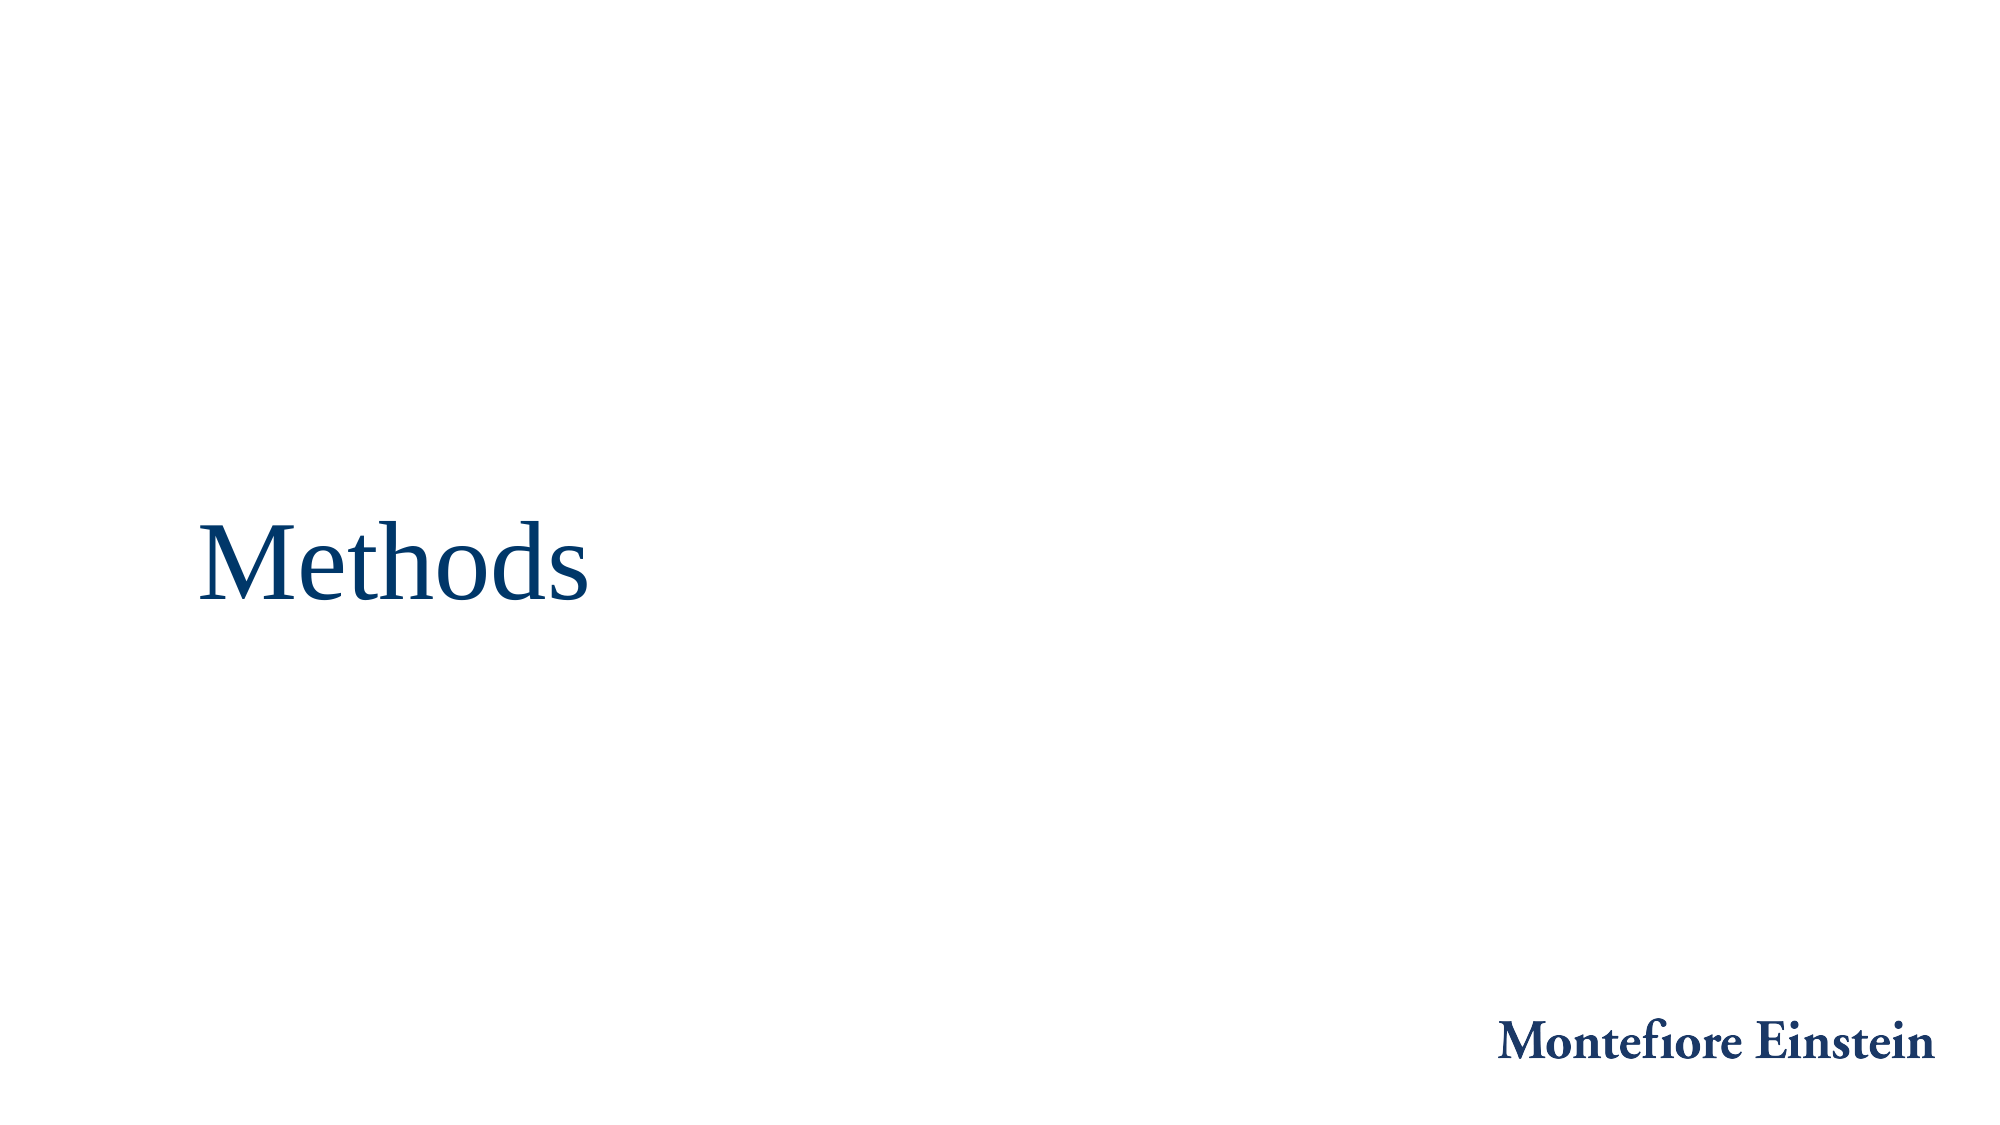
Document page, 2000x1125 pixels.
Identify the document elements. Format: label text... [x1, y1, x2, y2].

picture [1498, 1018, 1935, 1059]
title Methods [182, 505, 1433, 630]
